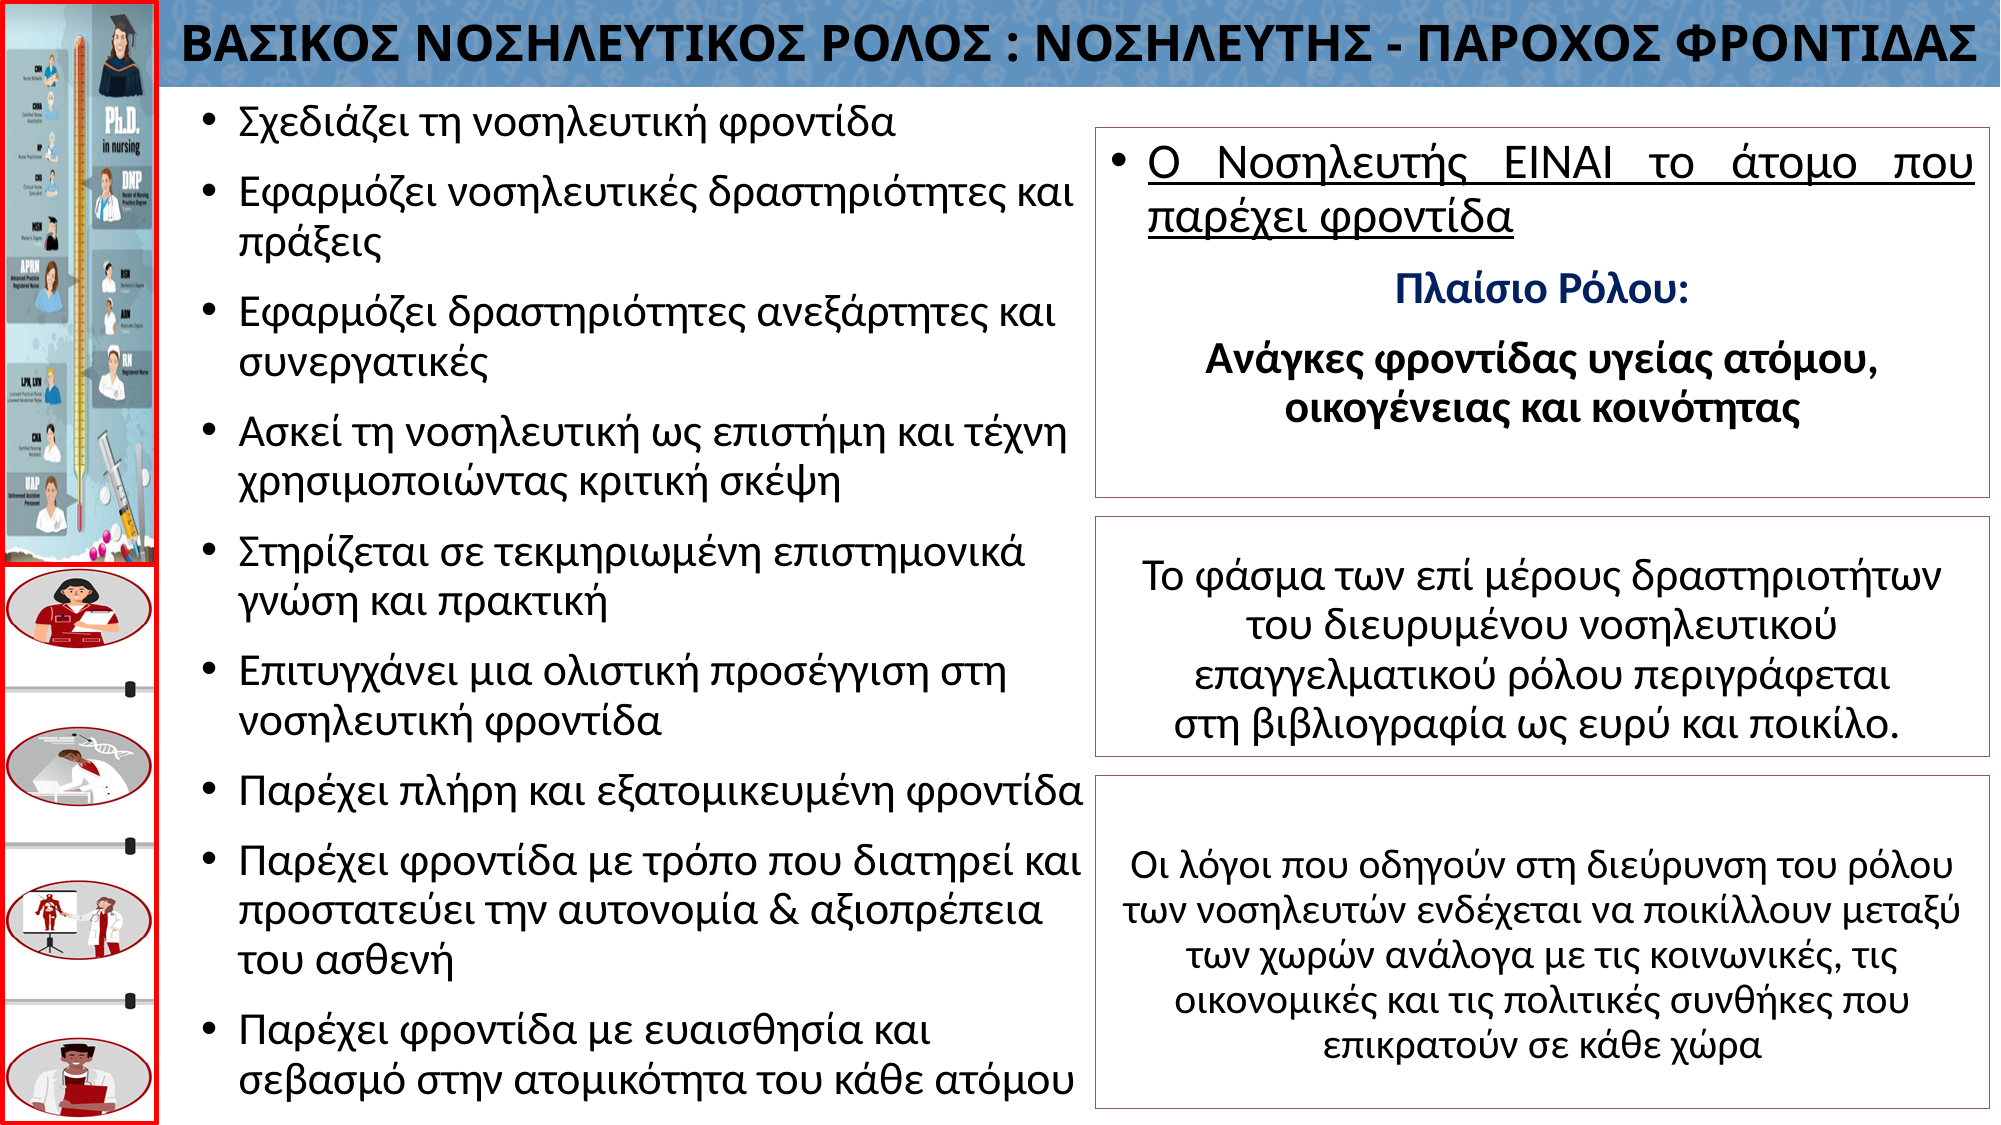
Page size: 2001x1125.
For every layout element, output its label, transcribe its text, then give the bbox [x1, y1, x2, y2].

picture [0, 0, 2000, 1125]
text_box Το φάσμα των επί μέρους δραστηριοτήτων του διευρυμένου νοσηλευτικού επαγγελματικού ρόλου περιγράφεται στη βιβλιογραφία ως ευρύ και ποικίλο. [1095, 516, 1990, 757]
list Σχεδιάζει τη νοσηλευτική φροντίδα Εφαρμόζει νοσηλευτικές δραστηριότητες και πράξεις Εφαρμόζει δραστηριότητες ανεξάρτητες και συνεργατικές Ασκεί τη νοσηλευτική ως επιστήμη και τέχνη χρησιμοποιώντας κριτική σκέψη Στηρίζεται σε τεκμηριωμένη επιστημονικά γνώση και πρακτική Επιτυγχάνει μια ολιστική προσέγγιση στη νοσηλευτική φροντίδα Παρέχει πλήρη και εξατομικευμένη φροντίδα Παρέχει φροντίδα με τρόπο που διατηρεί και προστατεύει την αυτονομία & αξιοπρέπεια του ασθενή Παρέχει φροντίδα με ευαισθησία και σεβασμό στην ατομικότητα του κάθε ατόμου [186, 89, 1120, 1094]
text_box Ο Νοσηλευτής ΕΙΝΑΙ το άτομο που παρέχει φροντίδα Πλαίσιο Ρόλου: Ανάγκες φροντίδας υγείας ατόμου, οικογένειας και κοινότητας [1095, 127, 1990, 498]
text_box Οι λόγοι που οδηγούν στη διεύρυνση του ρόλου των νοσηλευτών ενδέχεται να ποικίλλουν μεταξύ των χωρών ανάλογα με τις κοινωνικές, τις οικονομικές και τις πολιτικές συνθήκες που επικρατούν σε κάθε χώρα [1095, 775, 1990, 1109]
